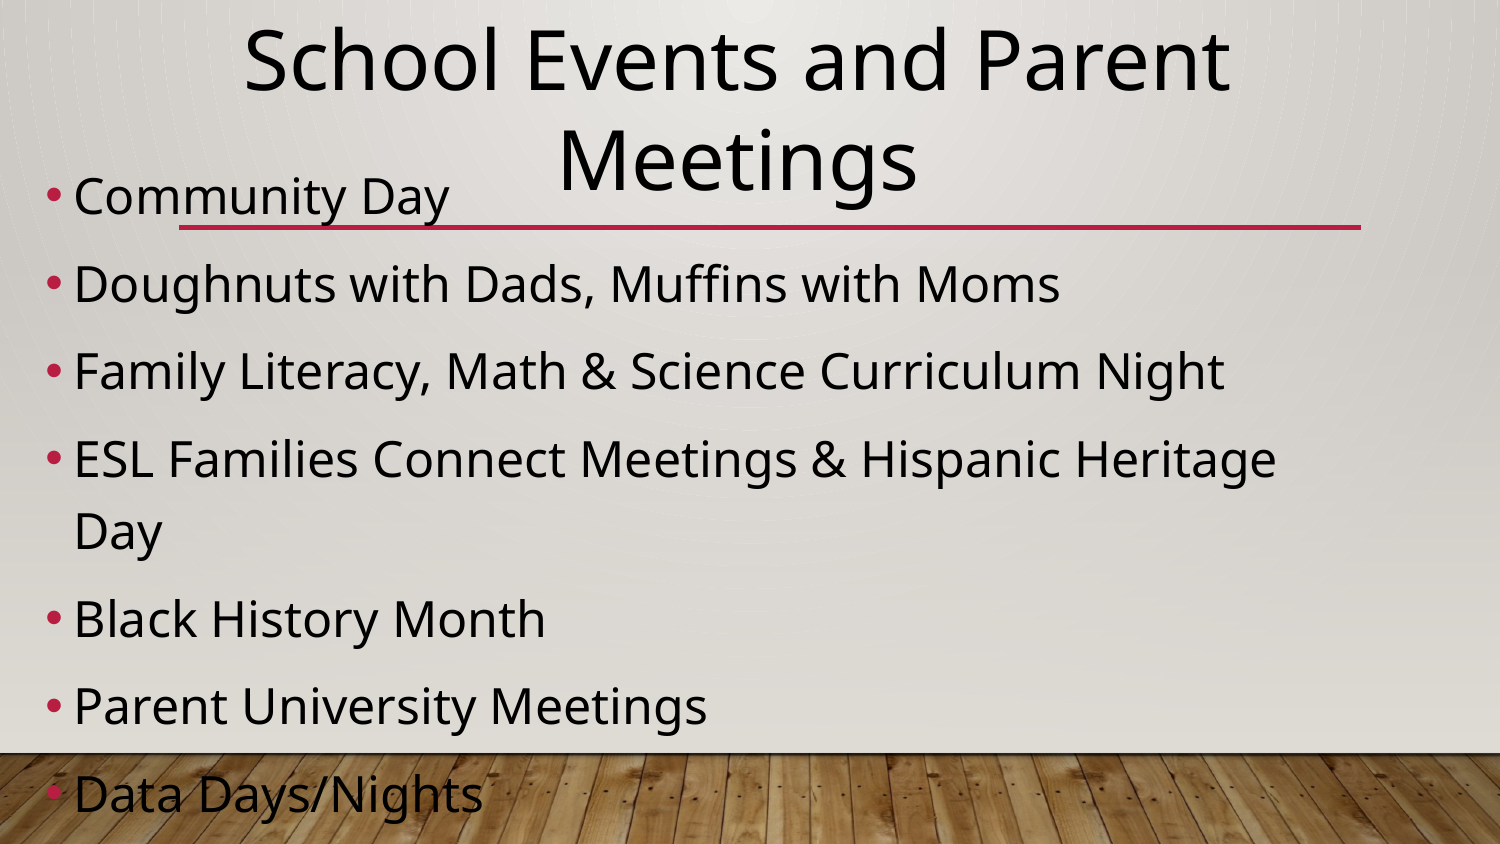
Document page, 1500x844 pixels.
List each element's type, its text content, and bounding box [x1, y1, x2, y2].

picture [0, 753, 1500, 844]
text_box School Events and Parent Meetings [127, 0, 1349, 215]
list Community Day Doughnuts with Dads, Muffins with Moms Family Literacy, Math & Science Curriculum Night ESL Families Connect Meetings & Hispanic Heritage Day Black History Month Parent University Meetings Data Days/Nights [30, 145, 1379, 763]
